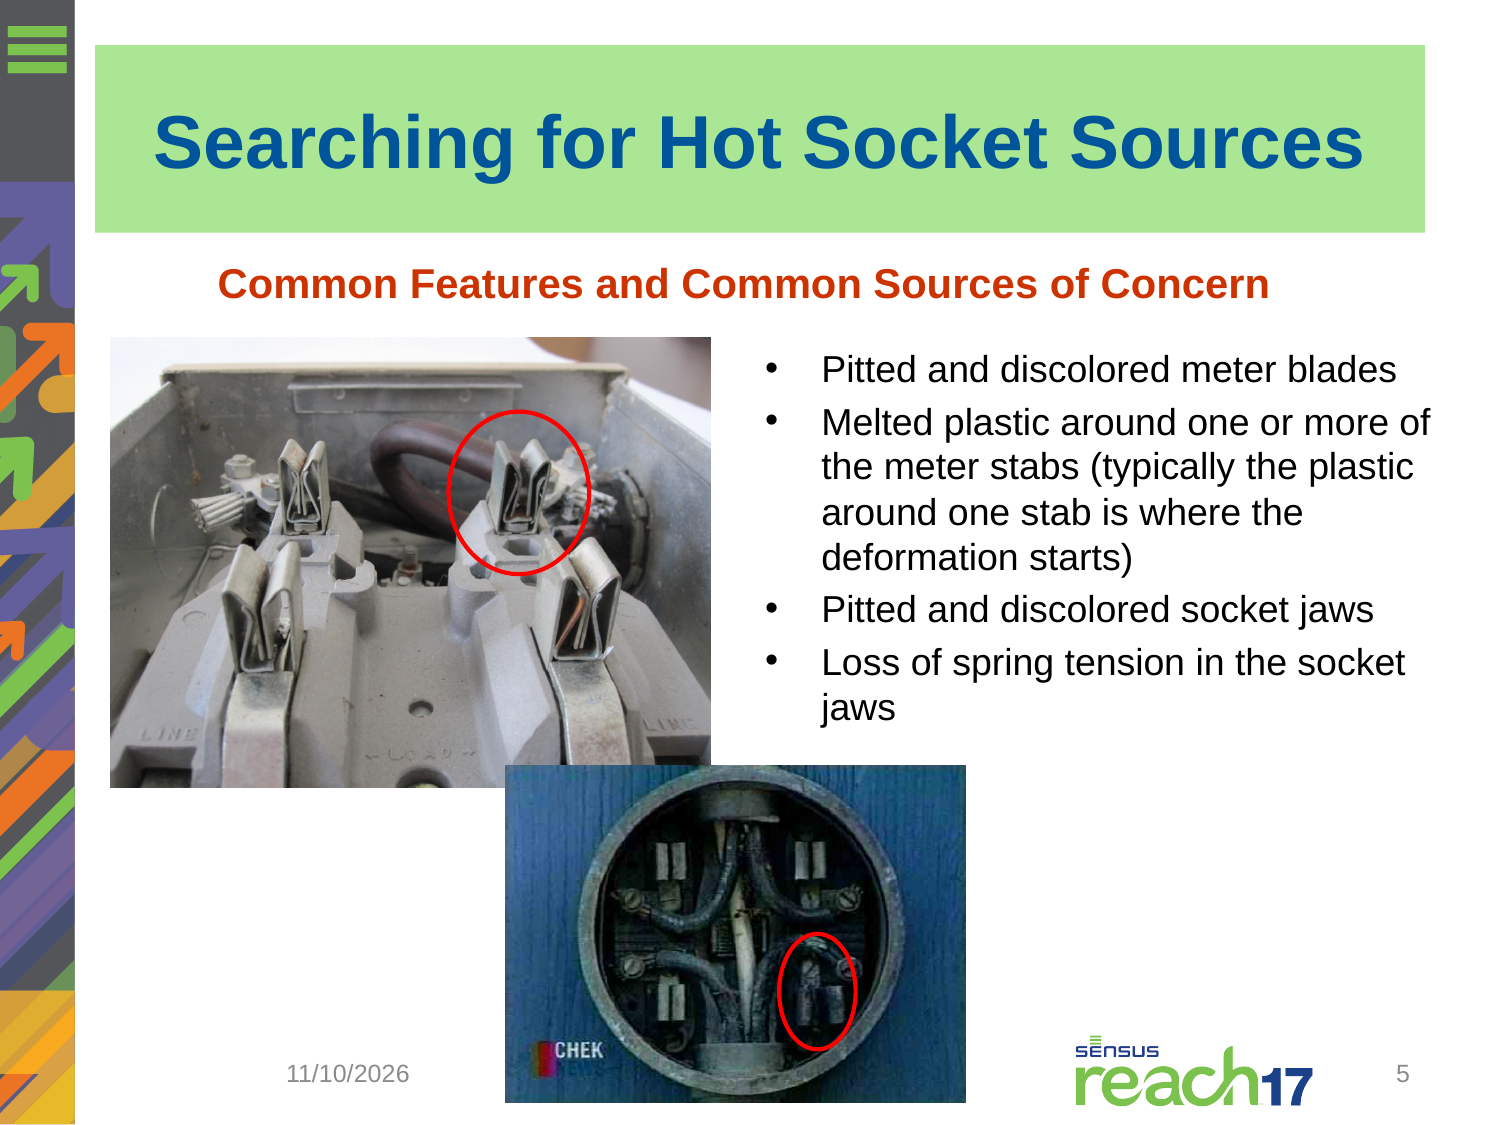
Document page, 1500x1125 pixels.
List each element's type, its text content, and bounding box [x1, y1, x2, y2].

slide_number 5 [1074, 1042, 1425, 1103]
picture [0, 0, 75, 1125]
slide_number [75, 1042, 425, 1103]
title Searching for Hot Socket Sources [95, 45, 1425, 233]
picture [1070, 1031, 1321, 1112]
text_box Pitted and discolored meter blades Melted plastic around one or more of the meter stabs (typically the plastic around one stab is where the deformation starts) Pitted and discolored socket jaws Loss of spring tension in the socket jaws [750, 337, 1463, 938]
text_box Common Features and Common Sources of Concern [74, 249, 1425, 315]
picture [110, 337, 966, 1103]
